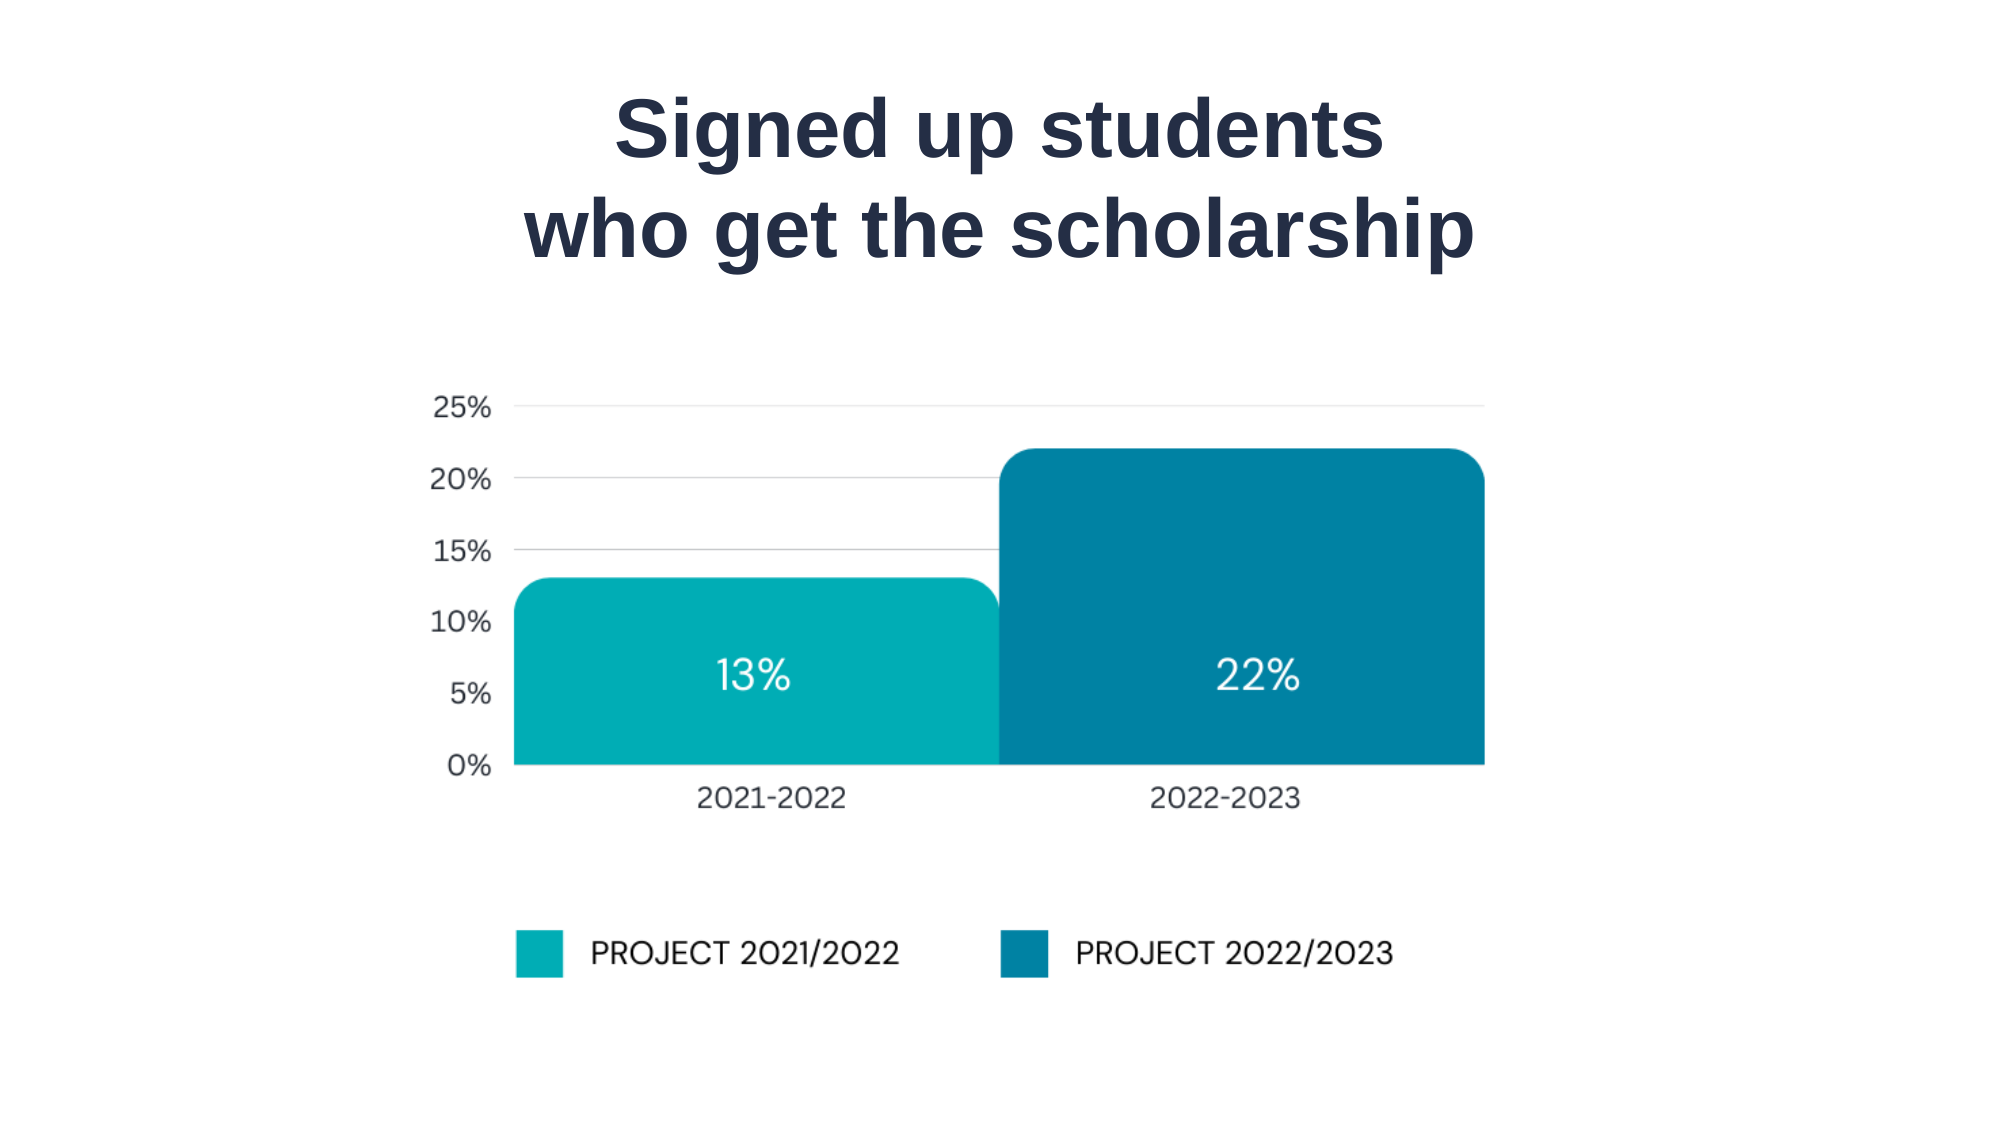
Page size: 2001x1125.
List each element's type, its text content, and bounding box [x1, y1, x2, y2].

picture [361, 321, 1554, 1047]
text_box Signed up students who get the scholarship [508, 66, 1493, 282]
